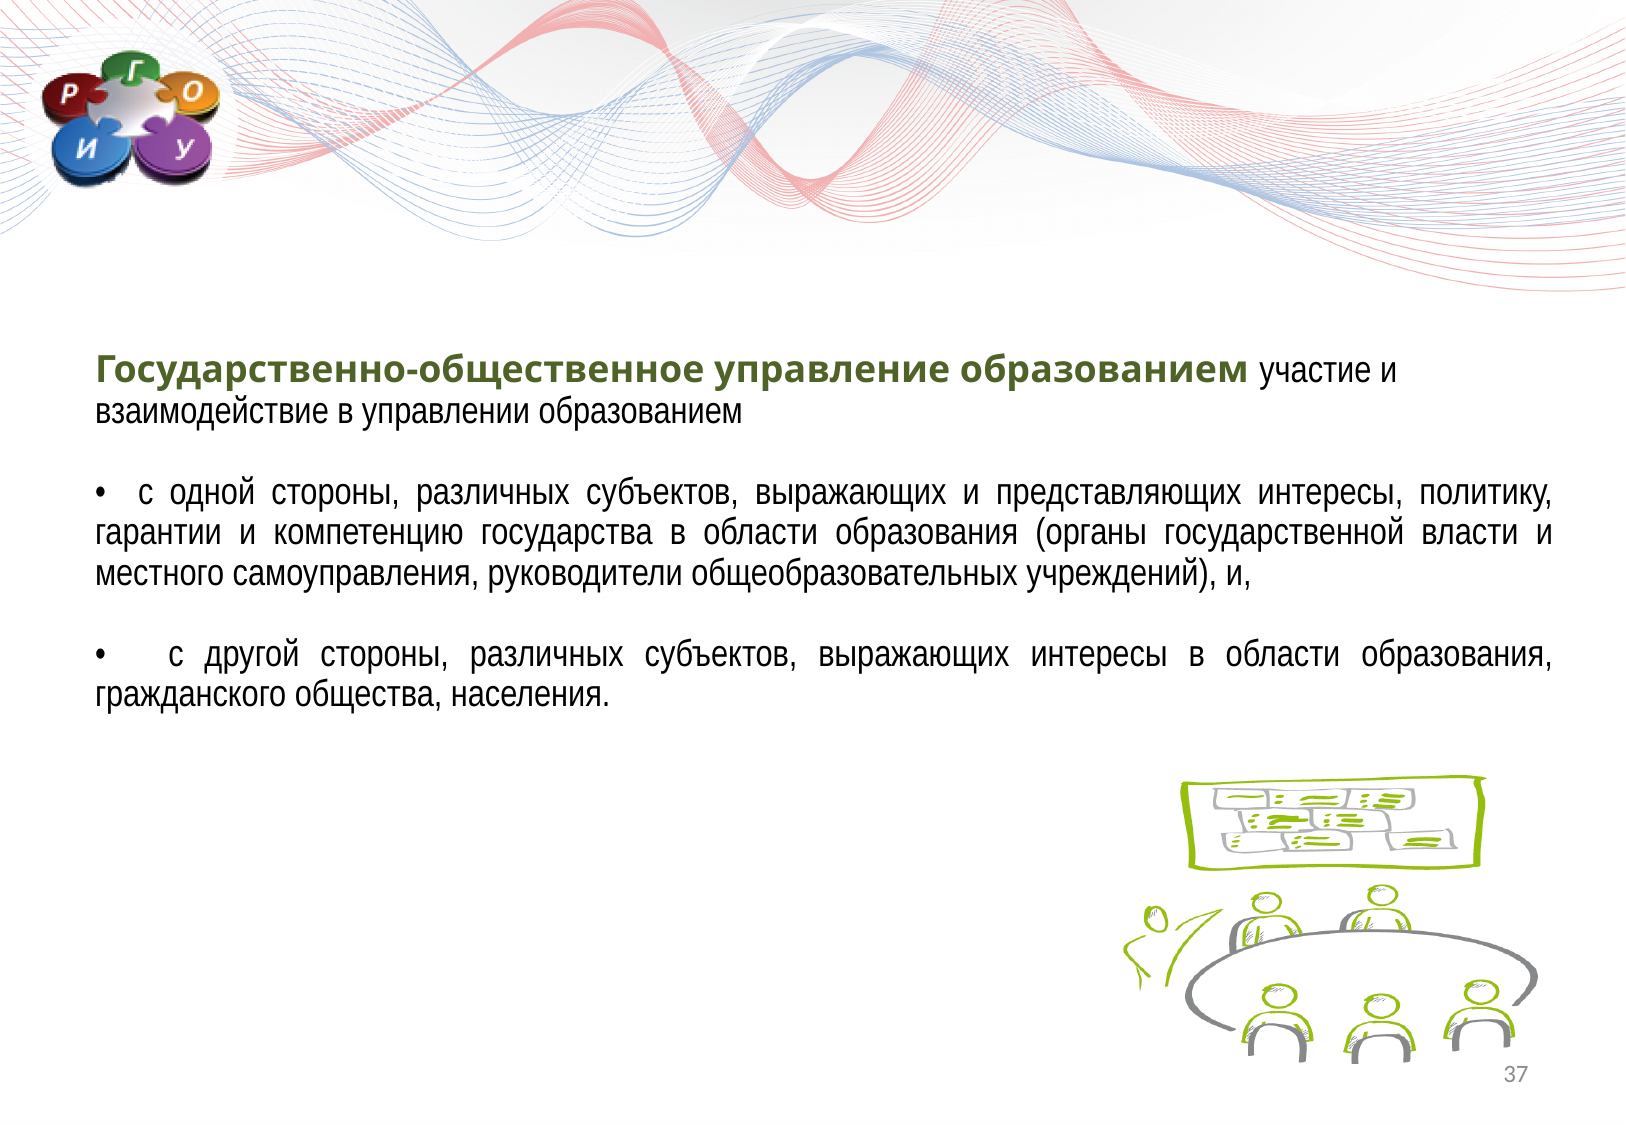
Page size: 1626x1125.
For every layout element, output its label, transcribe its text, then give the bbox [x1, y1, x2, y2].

picture [0, 0, 1626, 1125]
slide_number 37 [1164, 1072, 1544, 1103]
text_box Государственно-общественное управление образованием участие и взаимодействие в управлении образованием • с одной стороны, различных субъектов, выражающих и представляющих интересы, политику, гарантии и компетенцию государства в области образования (органы государственной власти и местного самоуправления, руководители общеобразовательных учреждений), и, • с другой стороны, различных субъектов, выражающих интересы в области образования, гражданского общества, населения. [80, 302, 1569, 722]
